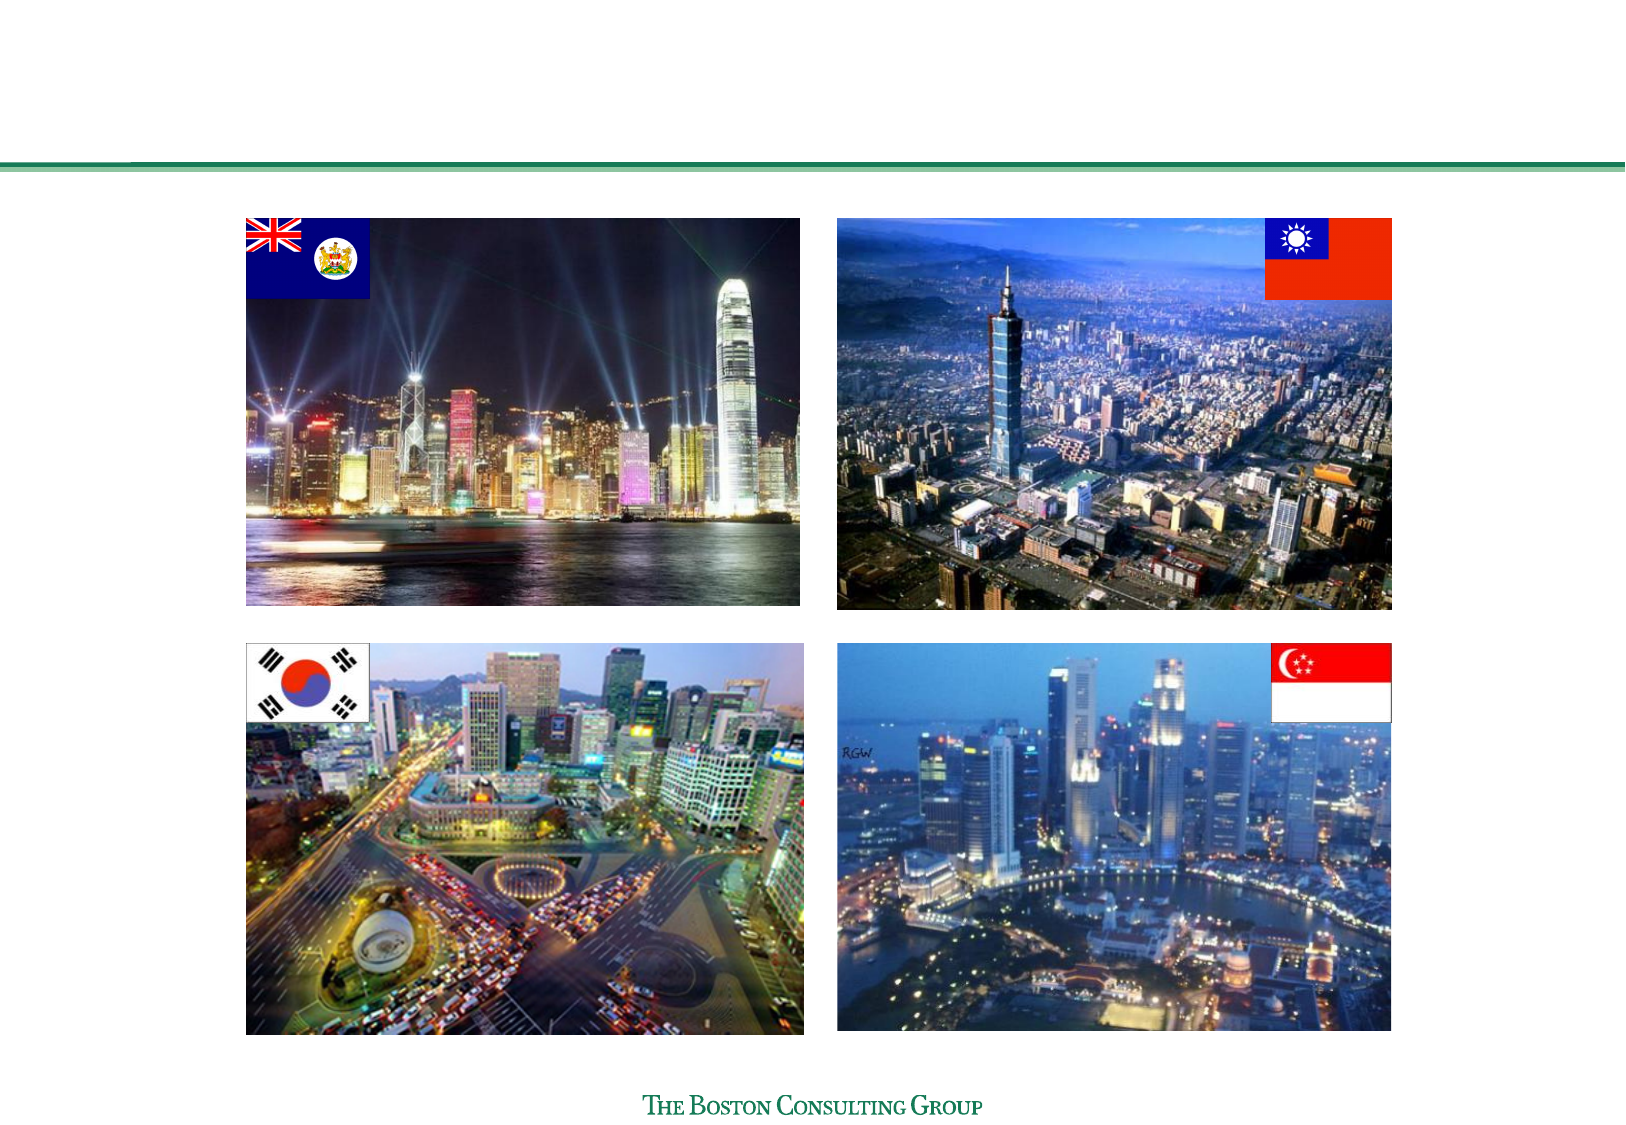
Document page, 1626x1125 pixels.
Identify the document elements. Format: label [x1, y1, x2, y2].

text_box [837, 217, 1392, 610]
text_box [245, 643, 805, 1035]
text_box [245, 217, 801, 606]
text_box [837, 643, 1392, 1031]
